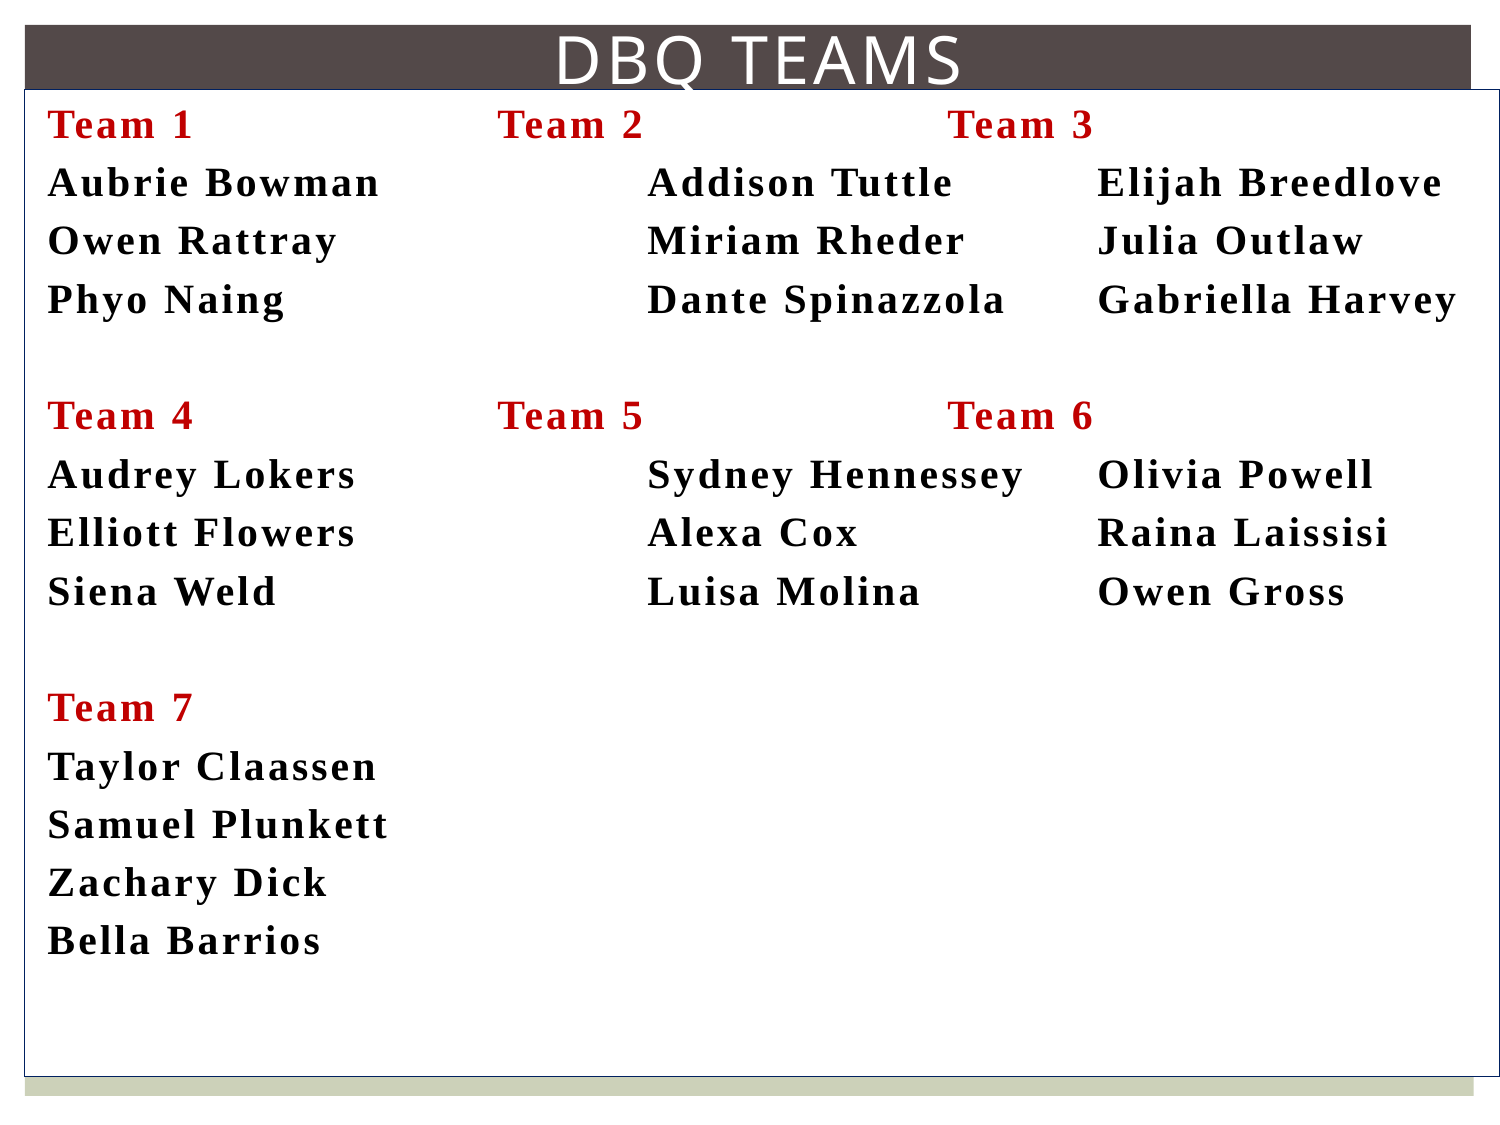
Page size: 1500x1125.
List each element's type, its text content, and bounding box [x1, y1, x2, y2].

title DBQ Teams [70, 26, 1446, 89]
list Team 1 Team 2 Team 3 Aubrie Bowman Addison Tuttle Elijah Breedlove Owen Rattray Miriam Rheder Julia Outlaw Phyo Naing Dante Spinazzola Gabriella Harvey Team 4 Team 5 Team 6 Audrey Lokers Sydney Hennessey Olivia Powell Elliott Flowers Alexa Cox Raina Laissisi Siena Weld Luisa Molina Owen Gross Team 7 Taylor Claassen Samuel Plunkett Zachary Dick Bella Barrios [24, 89, 1500, 1077]
